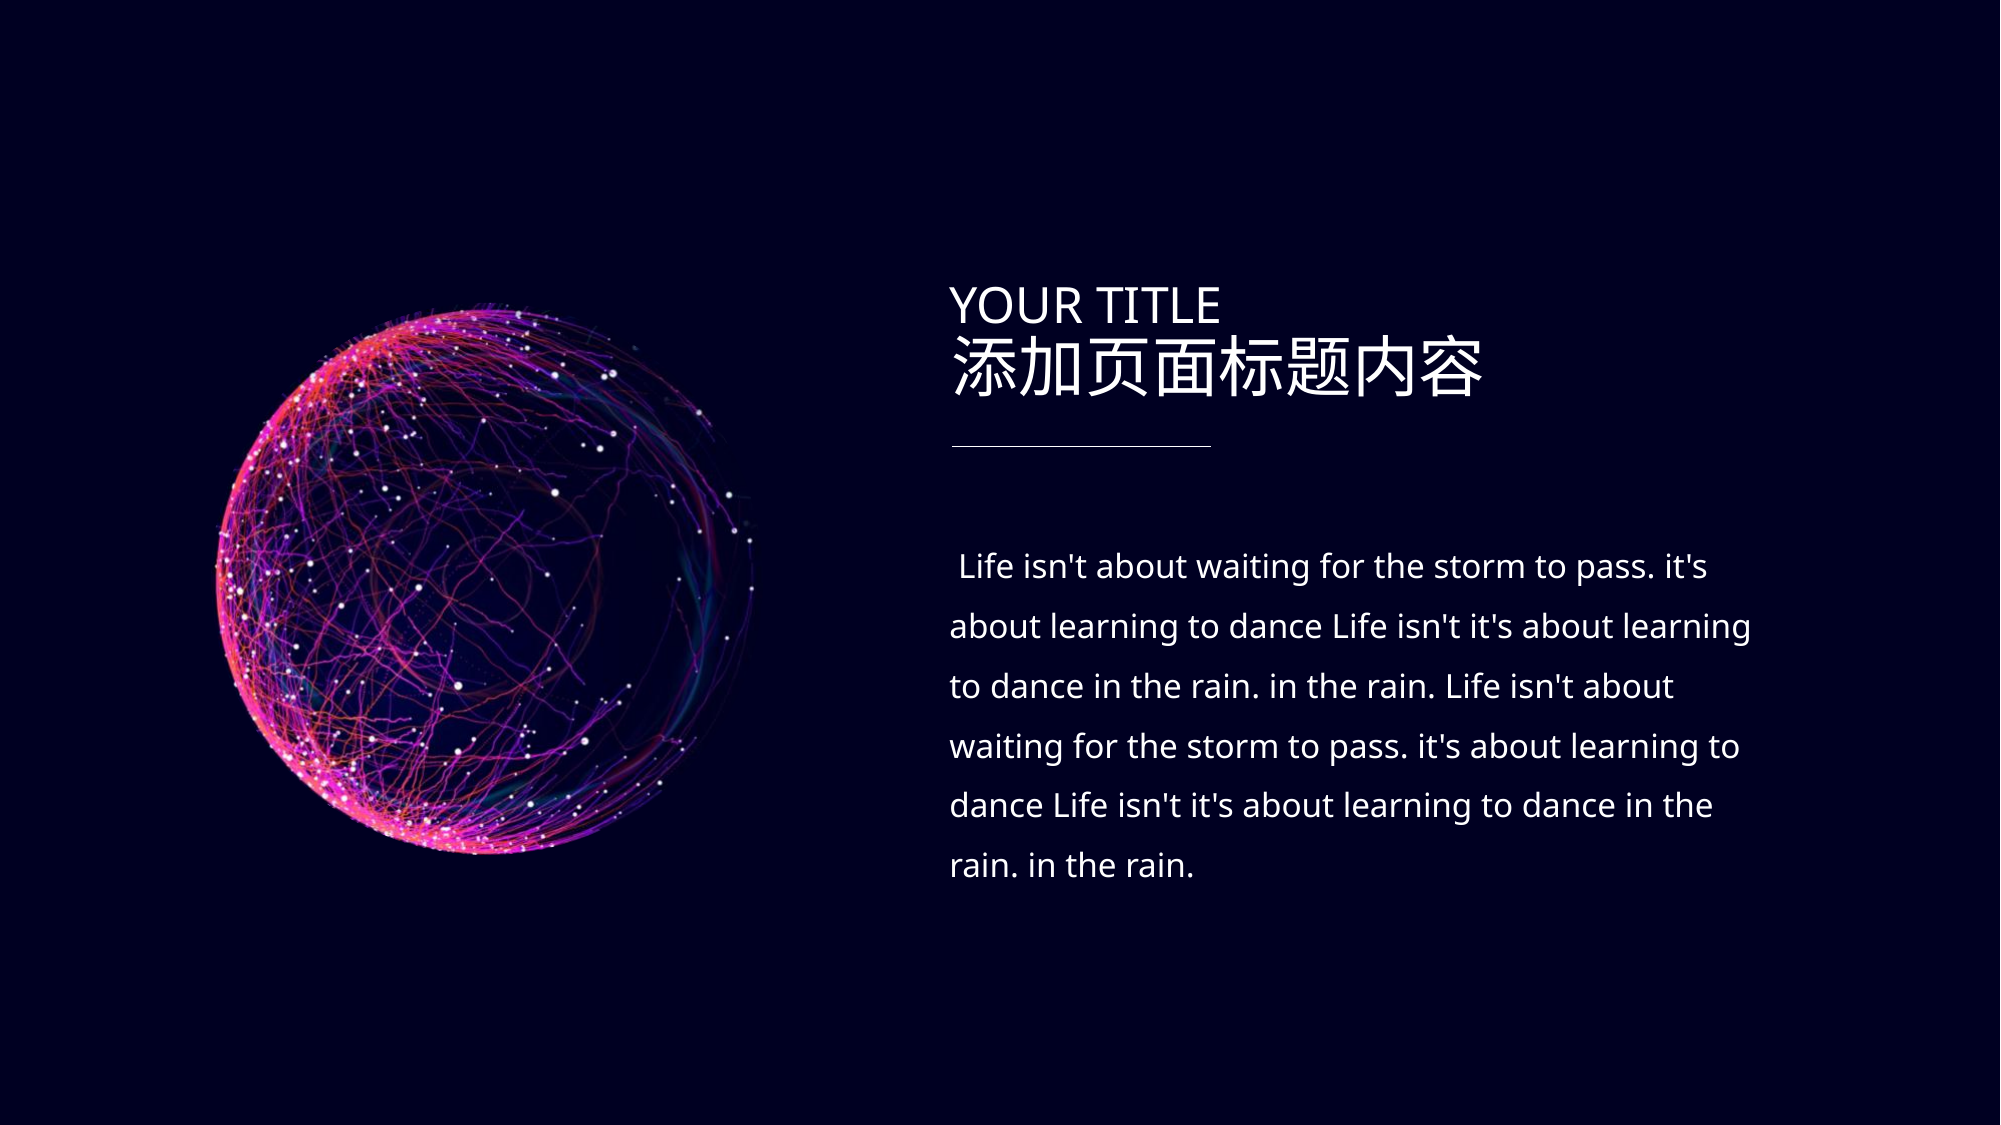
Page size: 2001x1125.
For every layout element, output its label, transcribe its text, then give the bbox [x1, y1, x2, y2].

picture [210, 302, 764, 855]
text_box YOUR TITLE [934, 265, 1457, 338]
text_box Life isn't about waiting for the storm to pass. it's about learning to dance Life isn't it's about learning to dance in the rain. in the rain. Life isn't about waiting for the storm to pass. it's about learning to dance Life isn't it's about learning to dance in the rain. in the rain. [934, 517, 1790, 892]
text_box 添加页面标题内容 [937, 317, 1501, 413]
